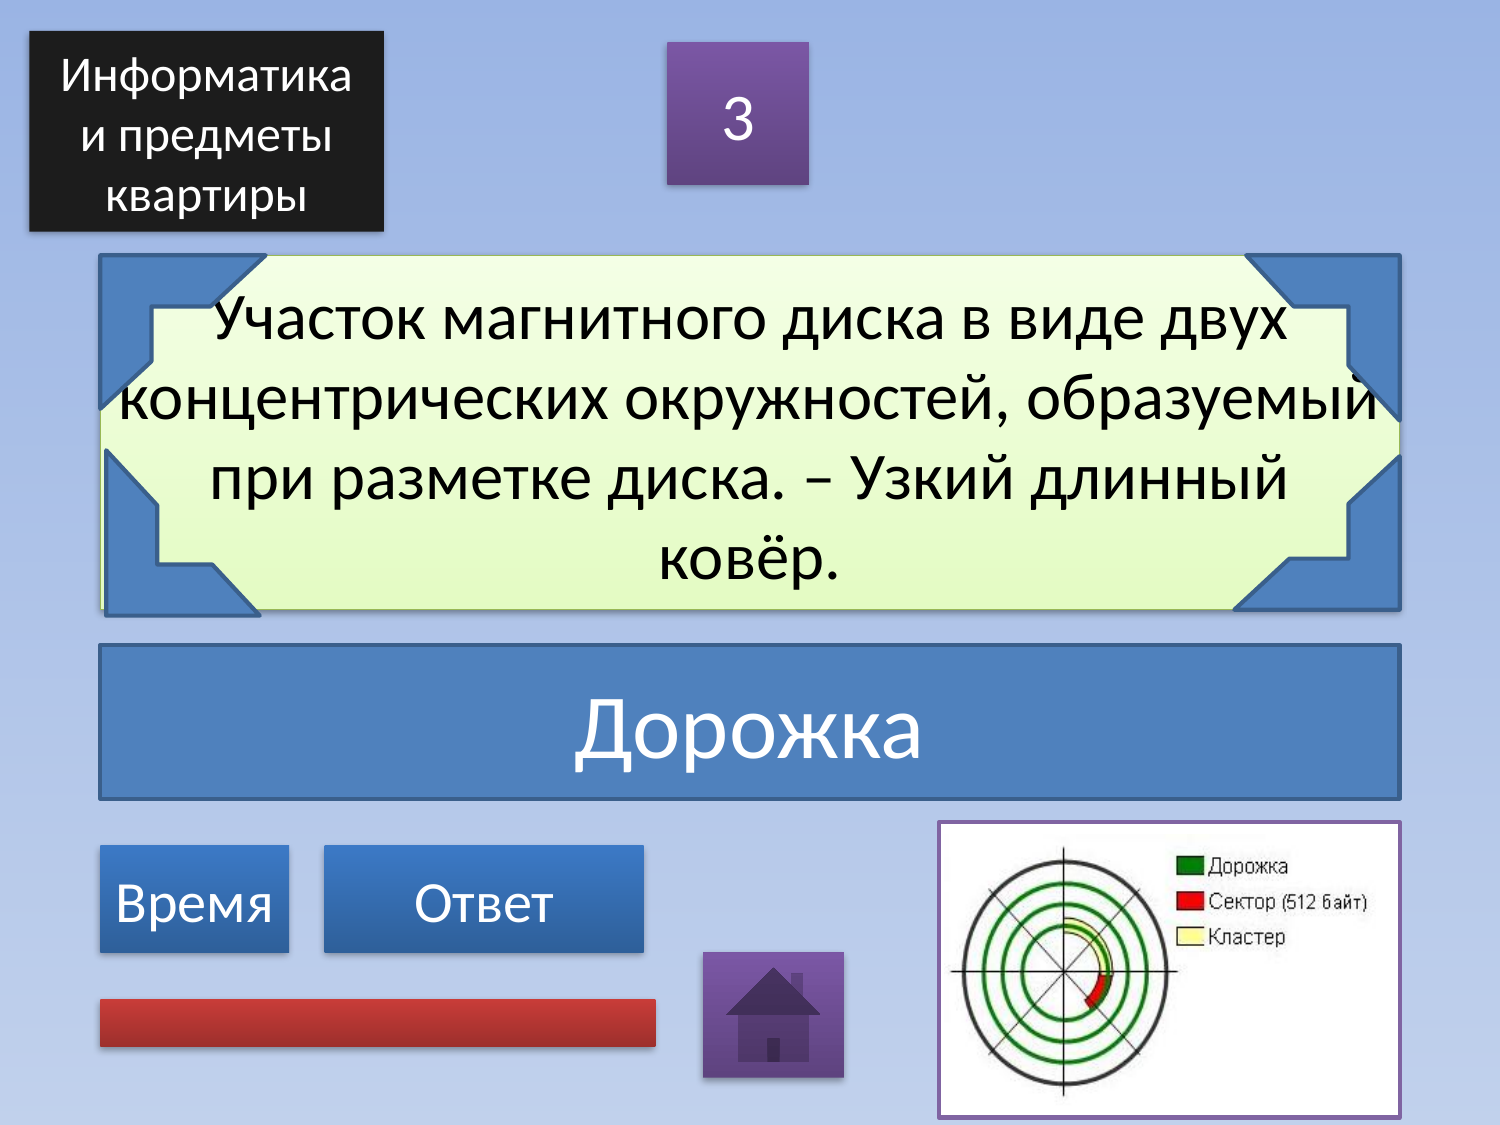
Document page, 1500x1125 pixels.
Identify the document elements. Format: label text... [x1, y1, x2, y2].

text_box [0, 0, 1500, 1125]
picture [944, 833, 1377, 1114]
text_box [100, 255, 1400, 616]
text_box Ответ [324, 845, 644, 953]
text_box [702, 952, 845, 1078]
text_box [100, 999, 656, 1047]
text_box [937, 820, 1402, 1120]
text_box Дорожка [98, 643, 1402, 801]
text_box Информатика и предметы квартиры [29, 30, 384, 232]
text_box 3 [667, 42, 809, 185]
text_box Время [100, 845, 290, 953]
